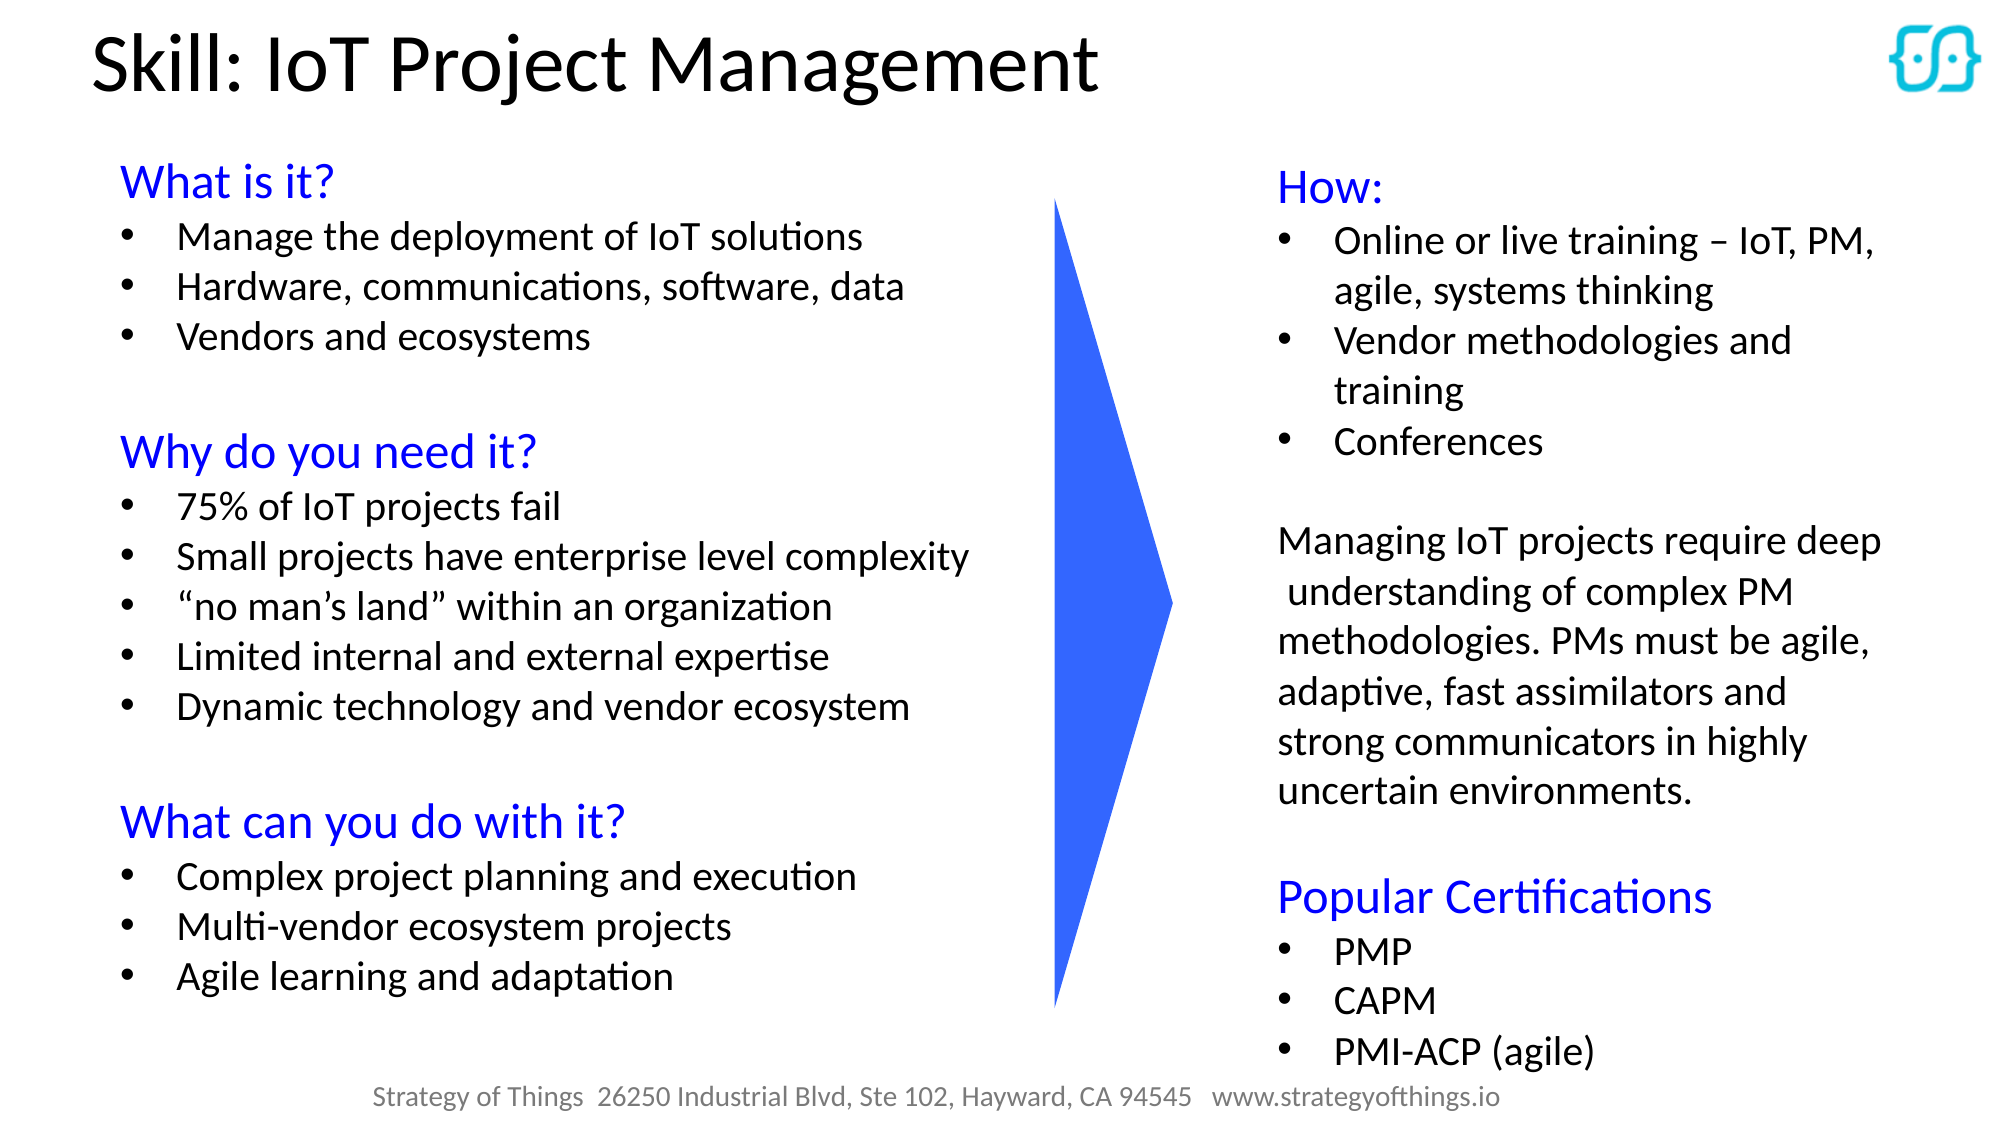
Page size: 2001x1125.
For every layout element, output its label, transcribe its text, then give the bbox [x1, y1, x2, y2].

text_box [1054, 197, 1174, 1009]
text_box How: Online or live training – IoT, PM, agile, systems thinking Vendor methodologies and training Conferences Managing IoT projects require deep understanding of complex PM methodologies. PMs must be agile, adaptive, fast assimilators and strong communicators in highly uncertain environments. Popular Certifications PMP CAPM PMI-ACP (agile) [1262, 145, 1904, 1081]
picture [1923, 16, 1990, 99]
text_box What is it? Manage the deployment of IoT solutions Hardware, communications, software, data Vendors and ecosystems Why do you need it? 75% of IoT projects fail Small projects have enterprise level complexity “no man’s land” within an organization Limited internal and external expertise Dynamic technology and vendor ecosystem What can you do with it? Complex project planning and execution Multi-vendor ecosystem projects Agile learning and adaptation [105, 141, 1052, 1057]
title Skill: IoT Project Management [76, 11, 1923, 100]
